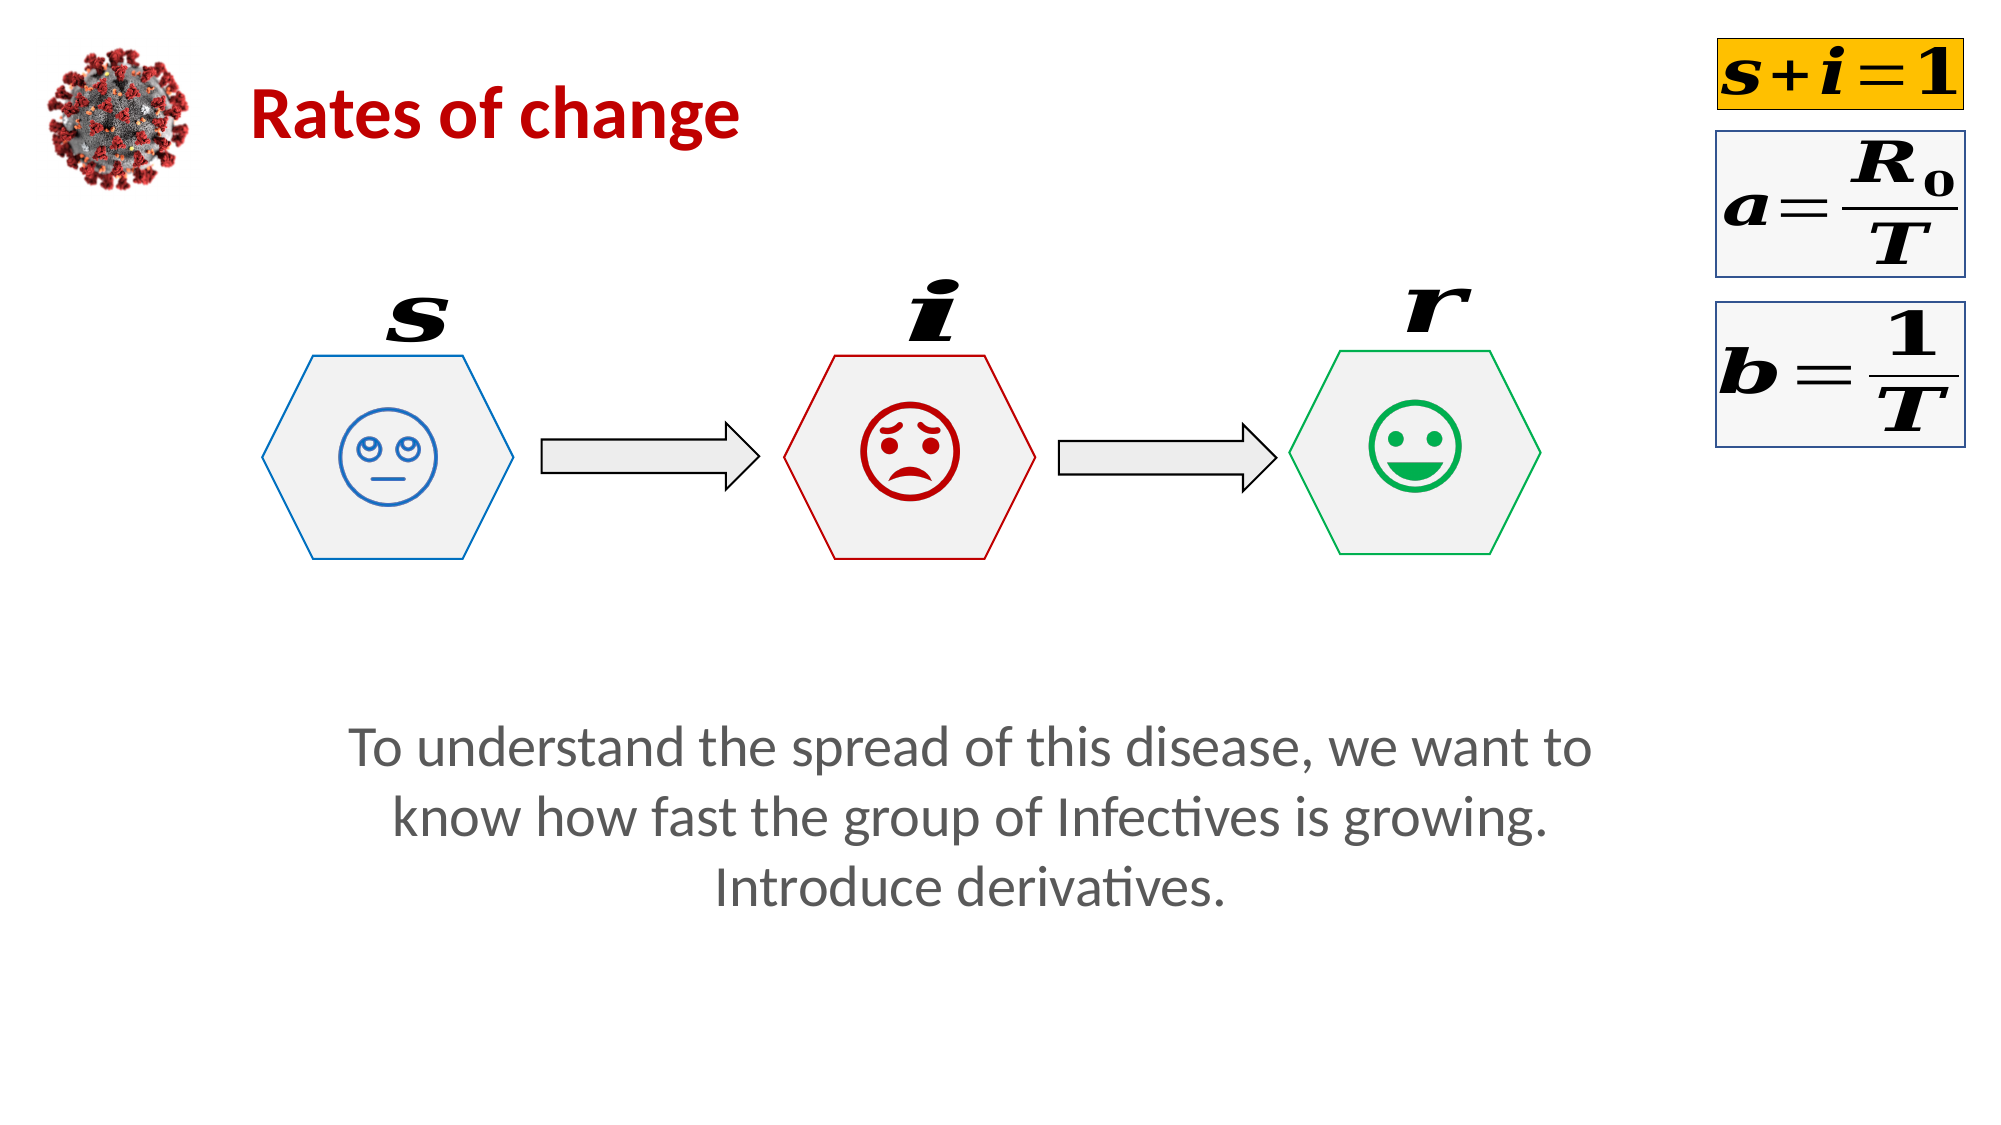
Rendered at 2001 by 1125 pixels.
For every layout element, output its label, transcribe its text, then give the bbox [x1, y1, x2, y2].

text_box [262, 260, 1541, 559]
picture [36, 38, 201, 204]
text_box To understand the spread of this disease, we want to know how fast the group of Infectives is growing. Introduce derivatives. [273, 701, 1670, 926]
text_box Rates of change [235, 56, 757, 162]
